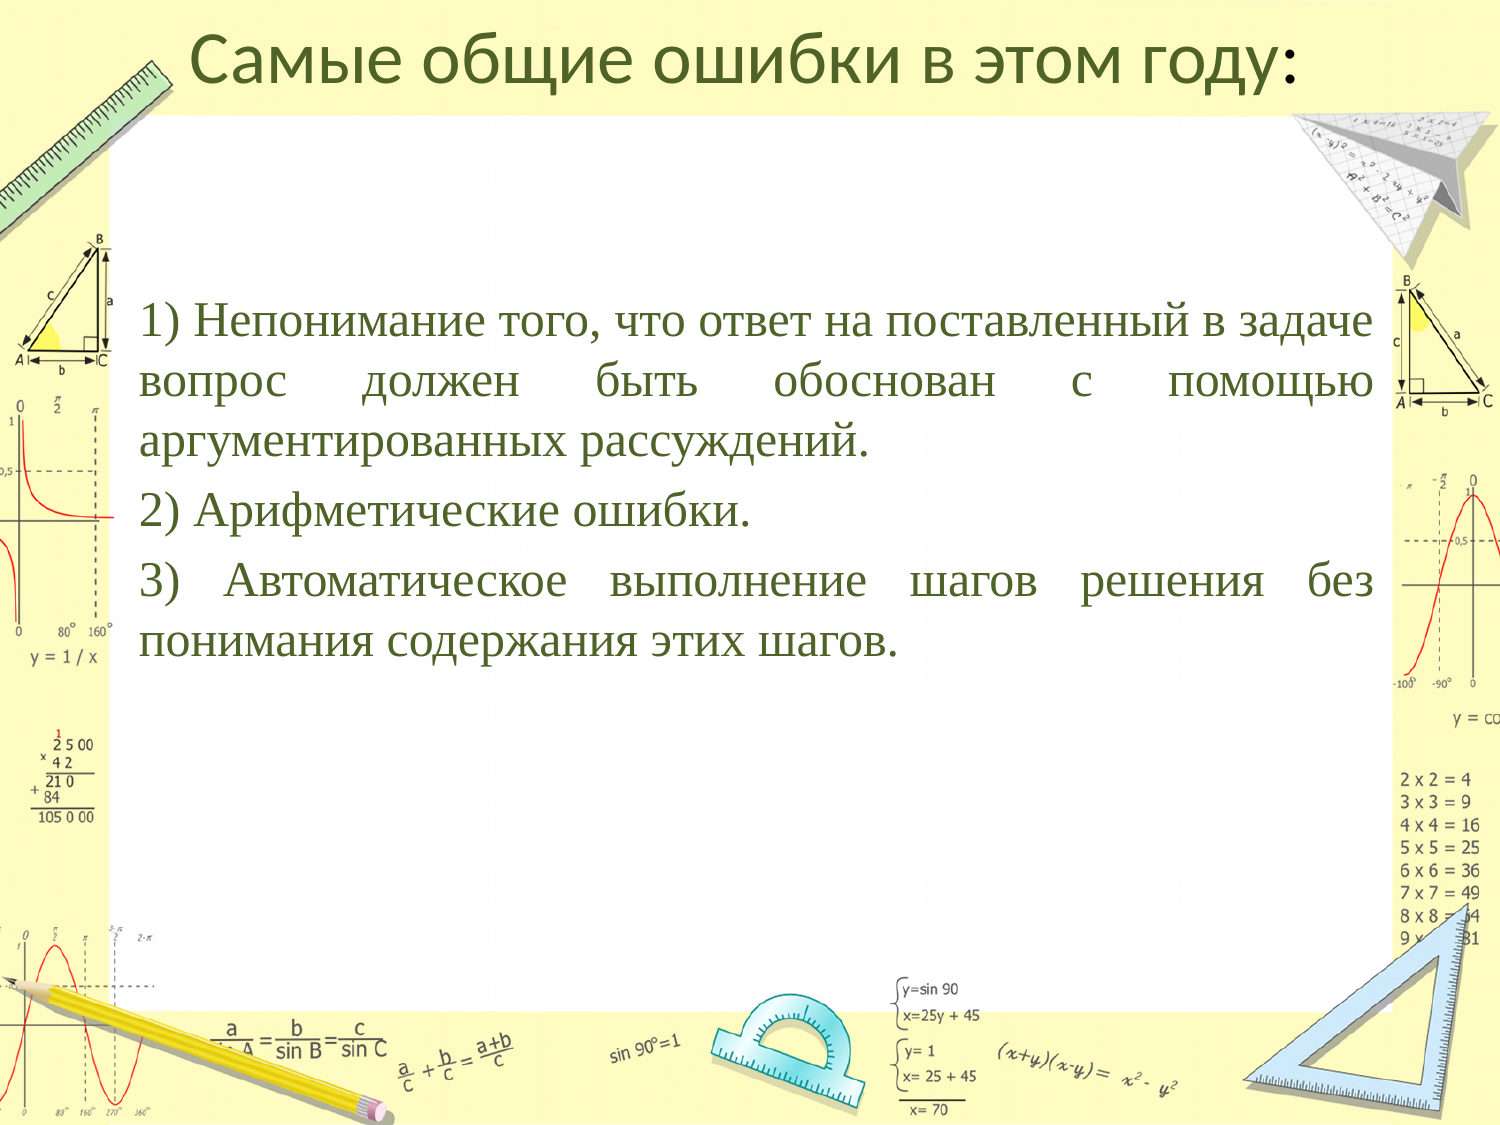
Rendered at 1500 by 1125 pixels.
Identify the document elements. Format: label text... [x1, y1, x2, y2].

picture [0, 0, 1500, 1125]
title Самые общие ошибки в этом году: [70, 0, 1421, 108]
list 1) Непонимание того, что ответ на поставленный в задаче вопрос должен быть обоснован с помощью аргументированных рассуждений. 2) Арифметические ошибки. 3) Автоматическое выполнение шагов решения без понимания содержания этих шагов. [123, 278, 1390, 824]
